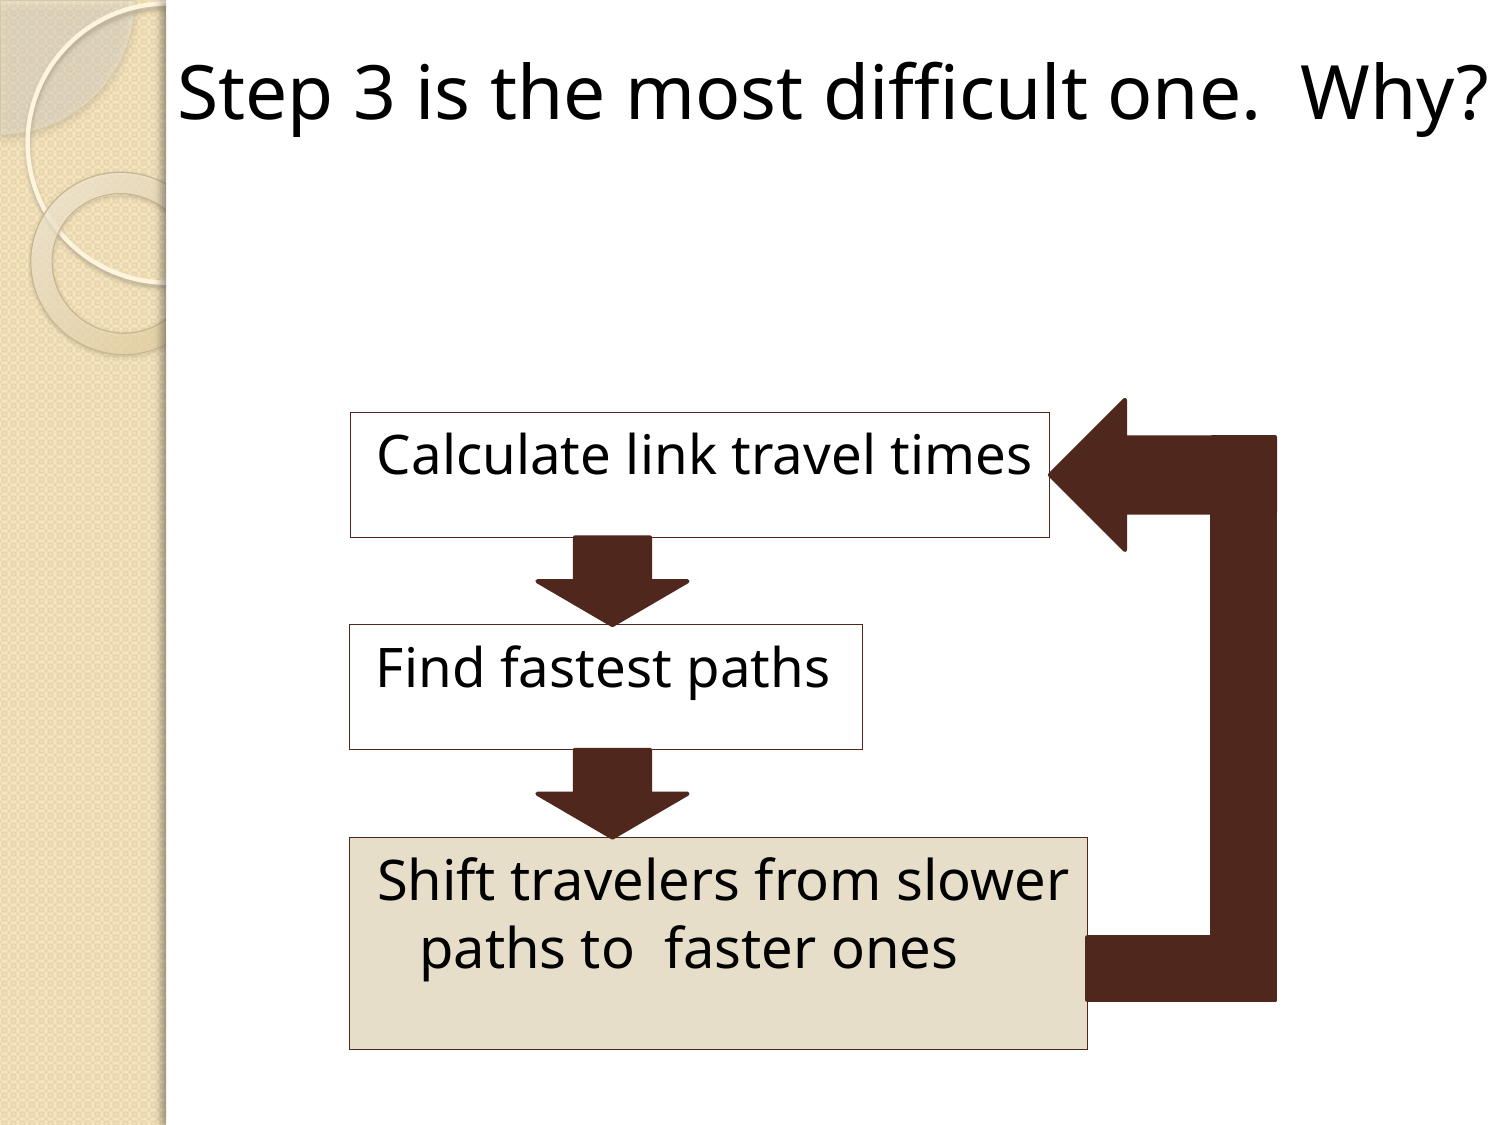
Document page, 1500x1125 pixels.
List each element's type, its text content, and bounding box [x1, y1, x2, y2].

text_box [1085, 935, 1277, 1002]
text_box Calculate link travel times [350, 412, 1050, 538]
text_box Step 3 is the most difficult one. Why? [162, 37, 1500, 223]
text_box Find fastest paths [349, 624, 863, 750]
text_box [535, 535, 690, 627]
text_box [1047, 397, 1210, 552]
text_box Shift travelers from slower paths to faster ones [349, 837, 1088, 1050]
text_box [535, 747, 690, 840]
text_box [1210, 435, 1277, 935]
